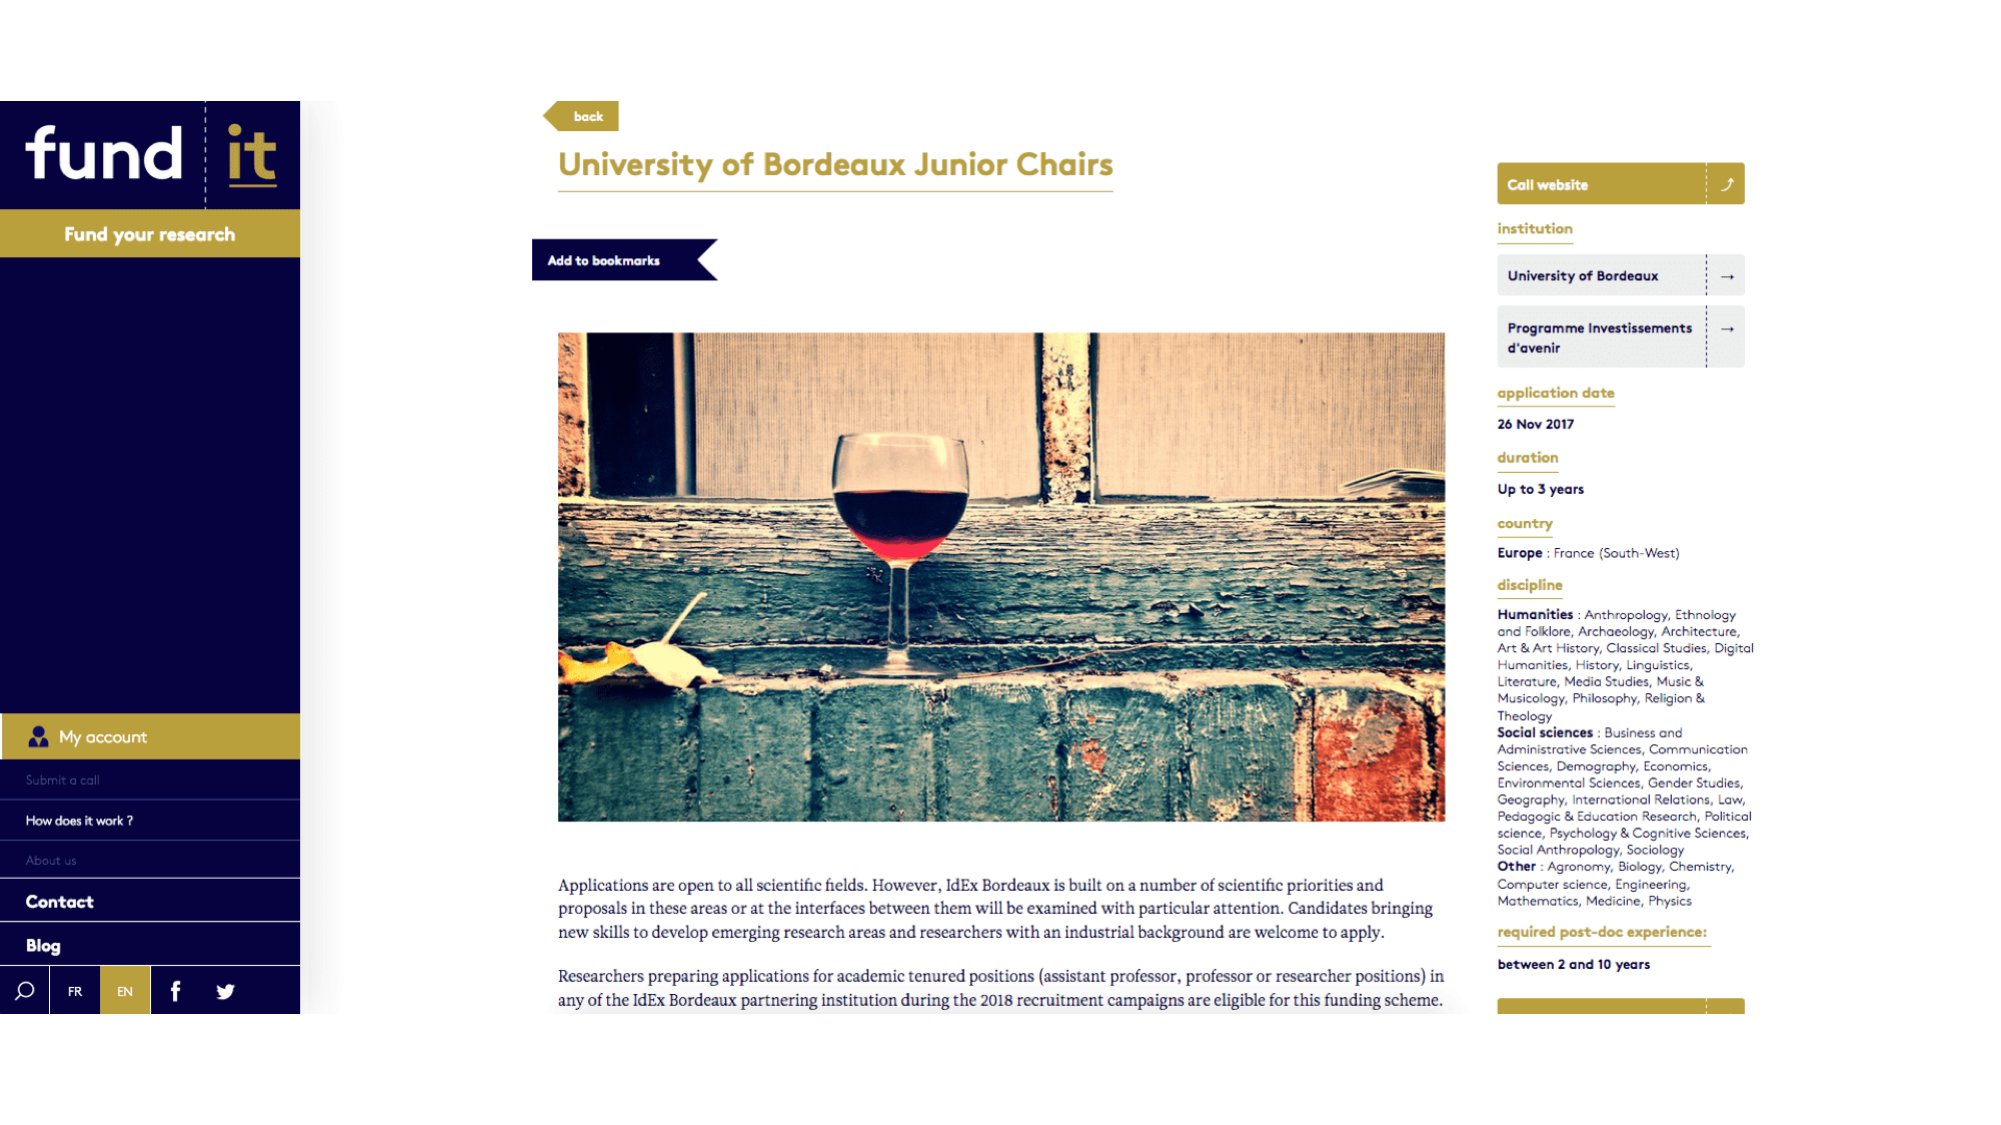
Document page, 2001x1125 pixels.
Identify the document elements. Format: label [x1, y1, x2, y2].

list [0, 100, 307, 1014]
picture [307, 100, 2000, 1014]
